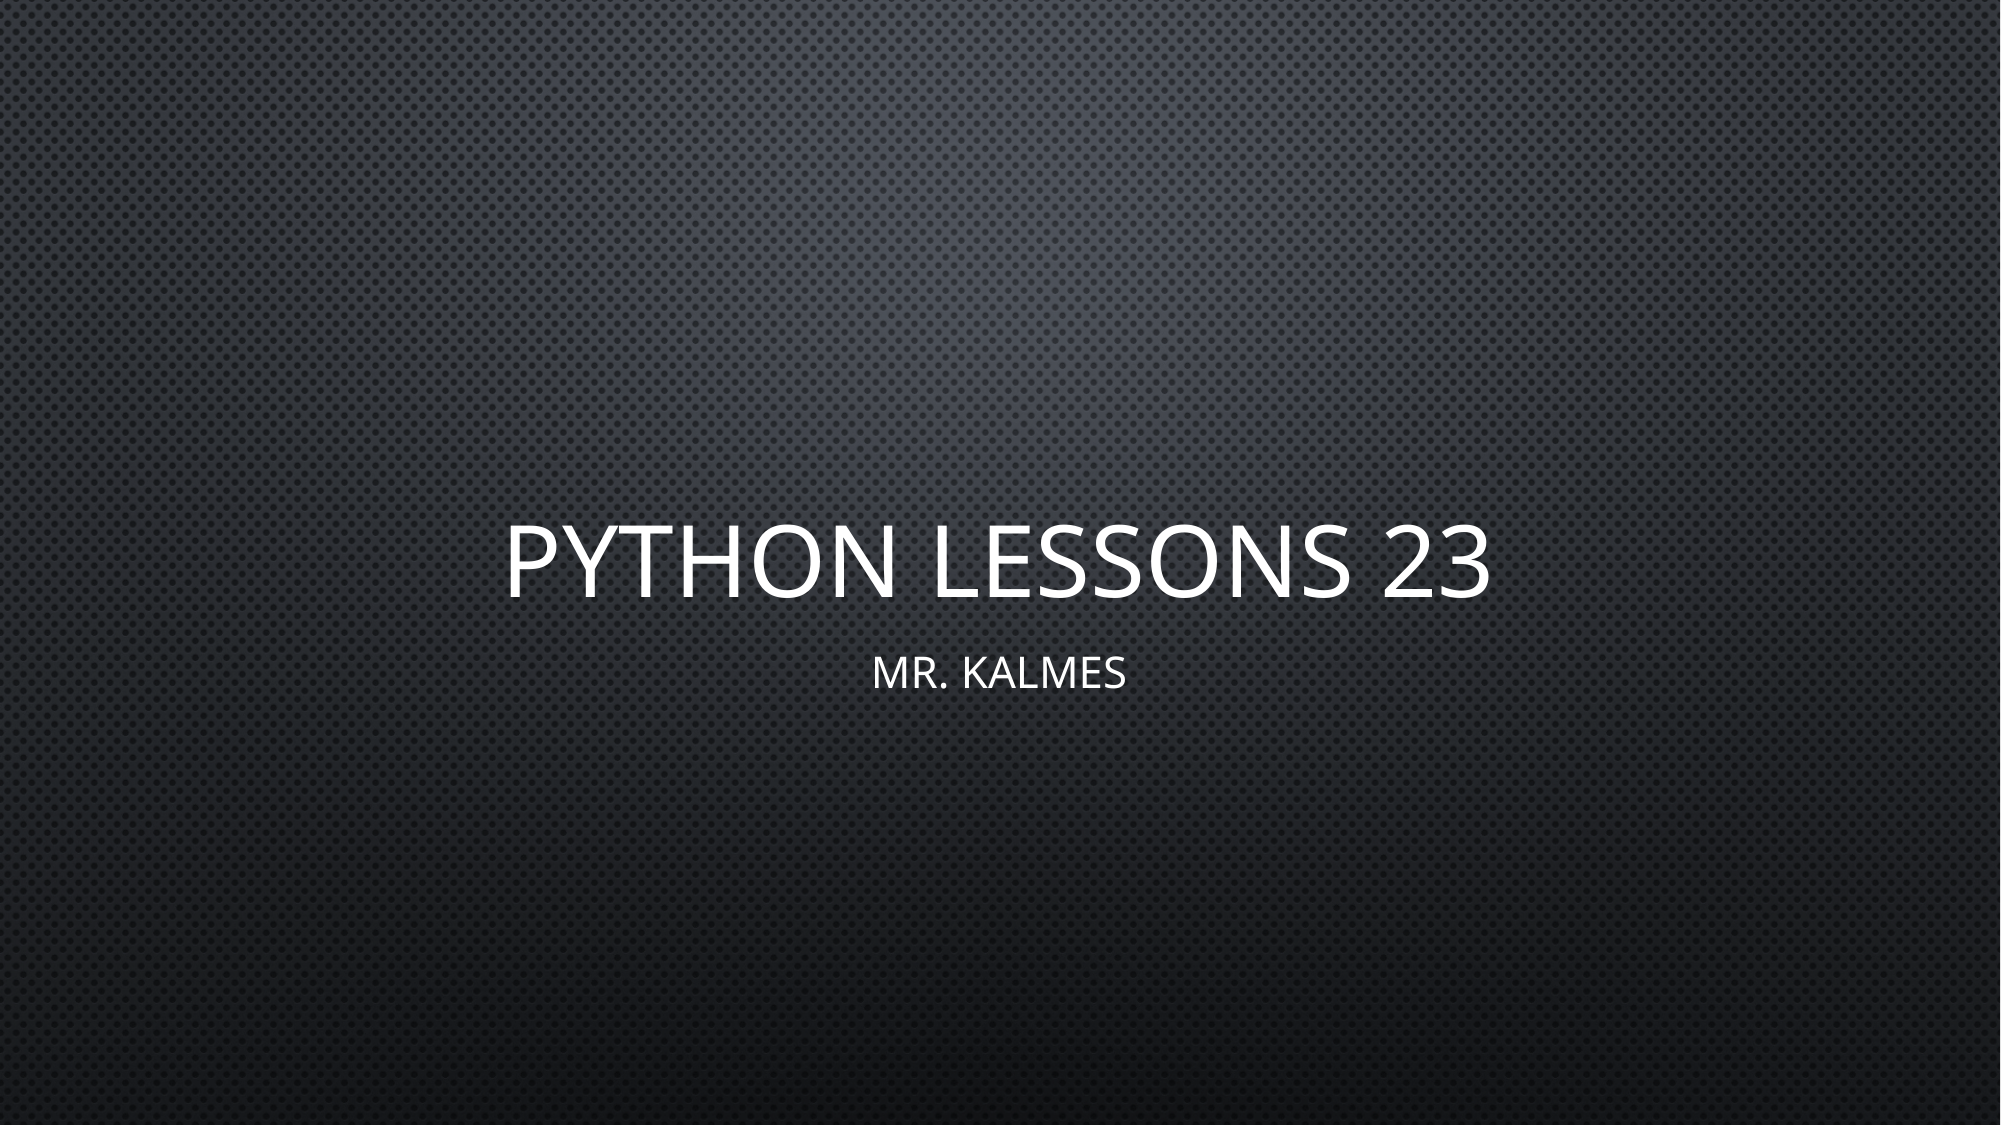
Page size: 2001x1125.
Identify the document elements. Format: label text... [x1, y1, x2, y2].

title Python Lessons 23 [287, 99, 1711, 625]
subtitle Mr. Kalmes [287, 637, 1711, 950]
